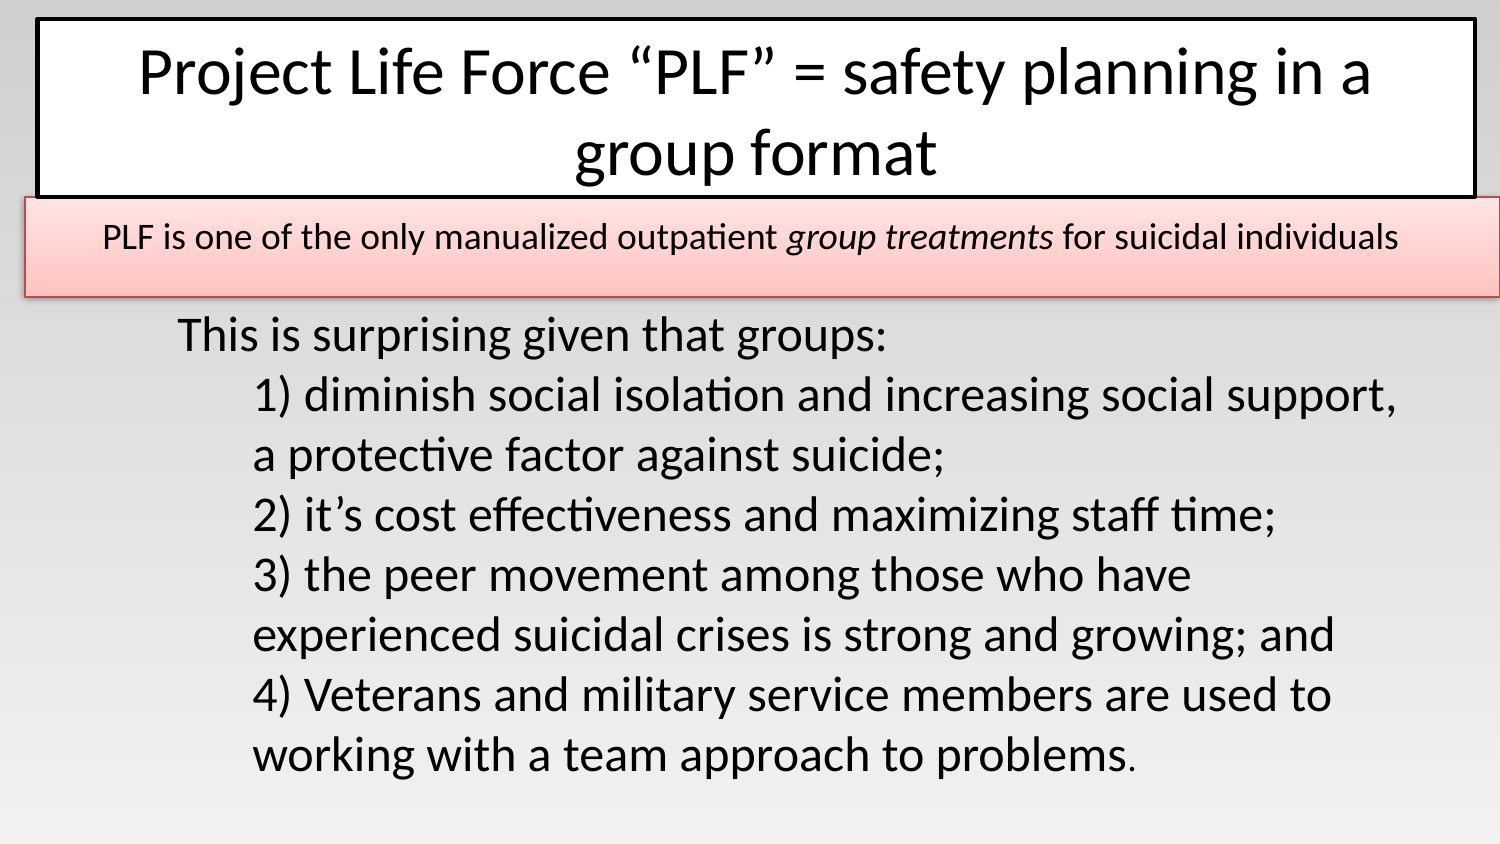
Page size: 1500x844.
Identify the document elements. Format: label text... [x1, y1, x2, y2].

text_box [24, 196, 87, 298]
title Project Life Force “PLF” = safety planning in a group format [35, 17, 1477, 199]
text_box [1438, 196, 1500, 298]
text_box PLF is one of the only manualized outpatient group treatments for suicidal individuals This is surprising given that groups: 1) diminish social isolation and increasing social support, a protective factor against suicide; 2) it’s cost effectiveness and maximizing staff time; 3) the peer movement among those who have experienced suicidal crises is strong and growing; and 4) Veterans and military service members are used to working with a team approach to problems. [87, 159, 1438, 790]
